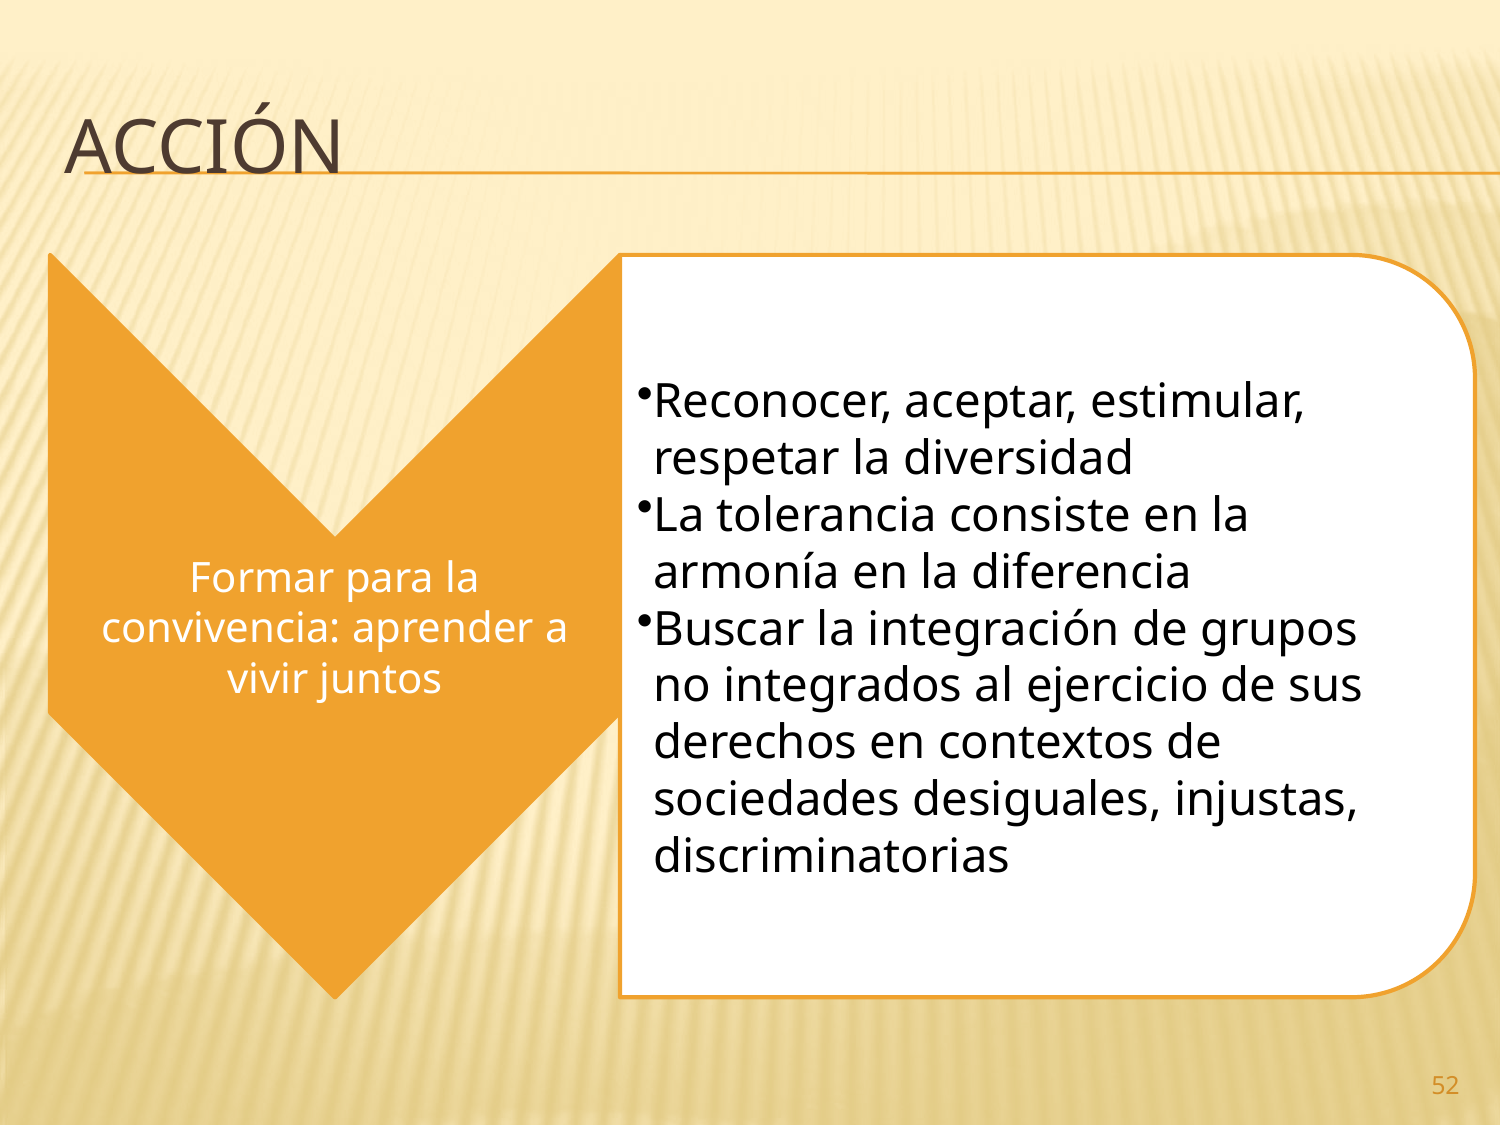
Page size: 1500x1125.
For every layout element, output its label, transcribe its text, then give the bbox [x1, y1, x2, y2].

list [49, 254, 1476, 998]
title Acción [50, 75, 1475, 213]
slide_number 52 [1350, 1061, 1475, 1103]
